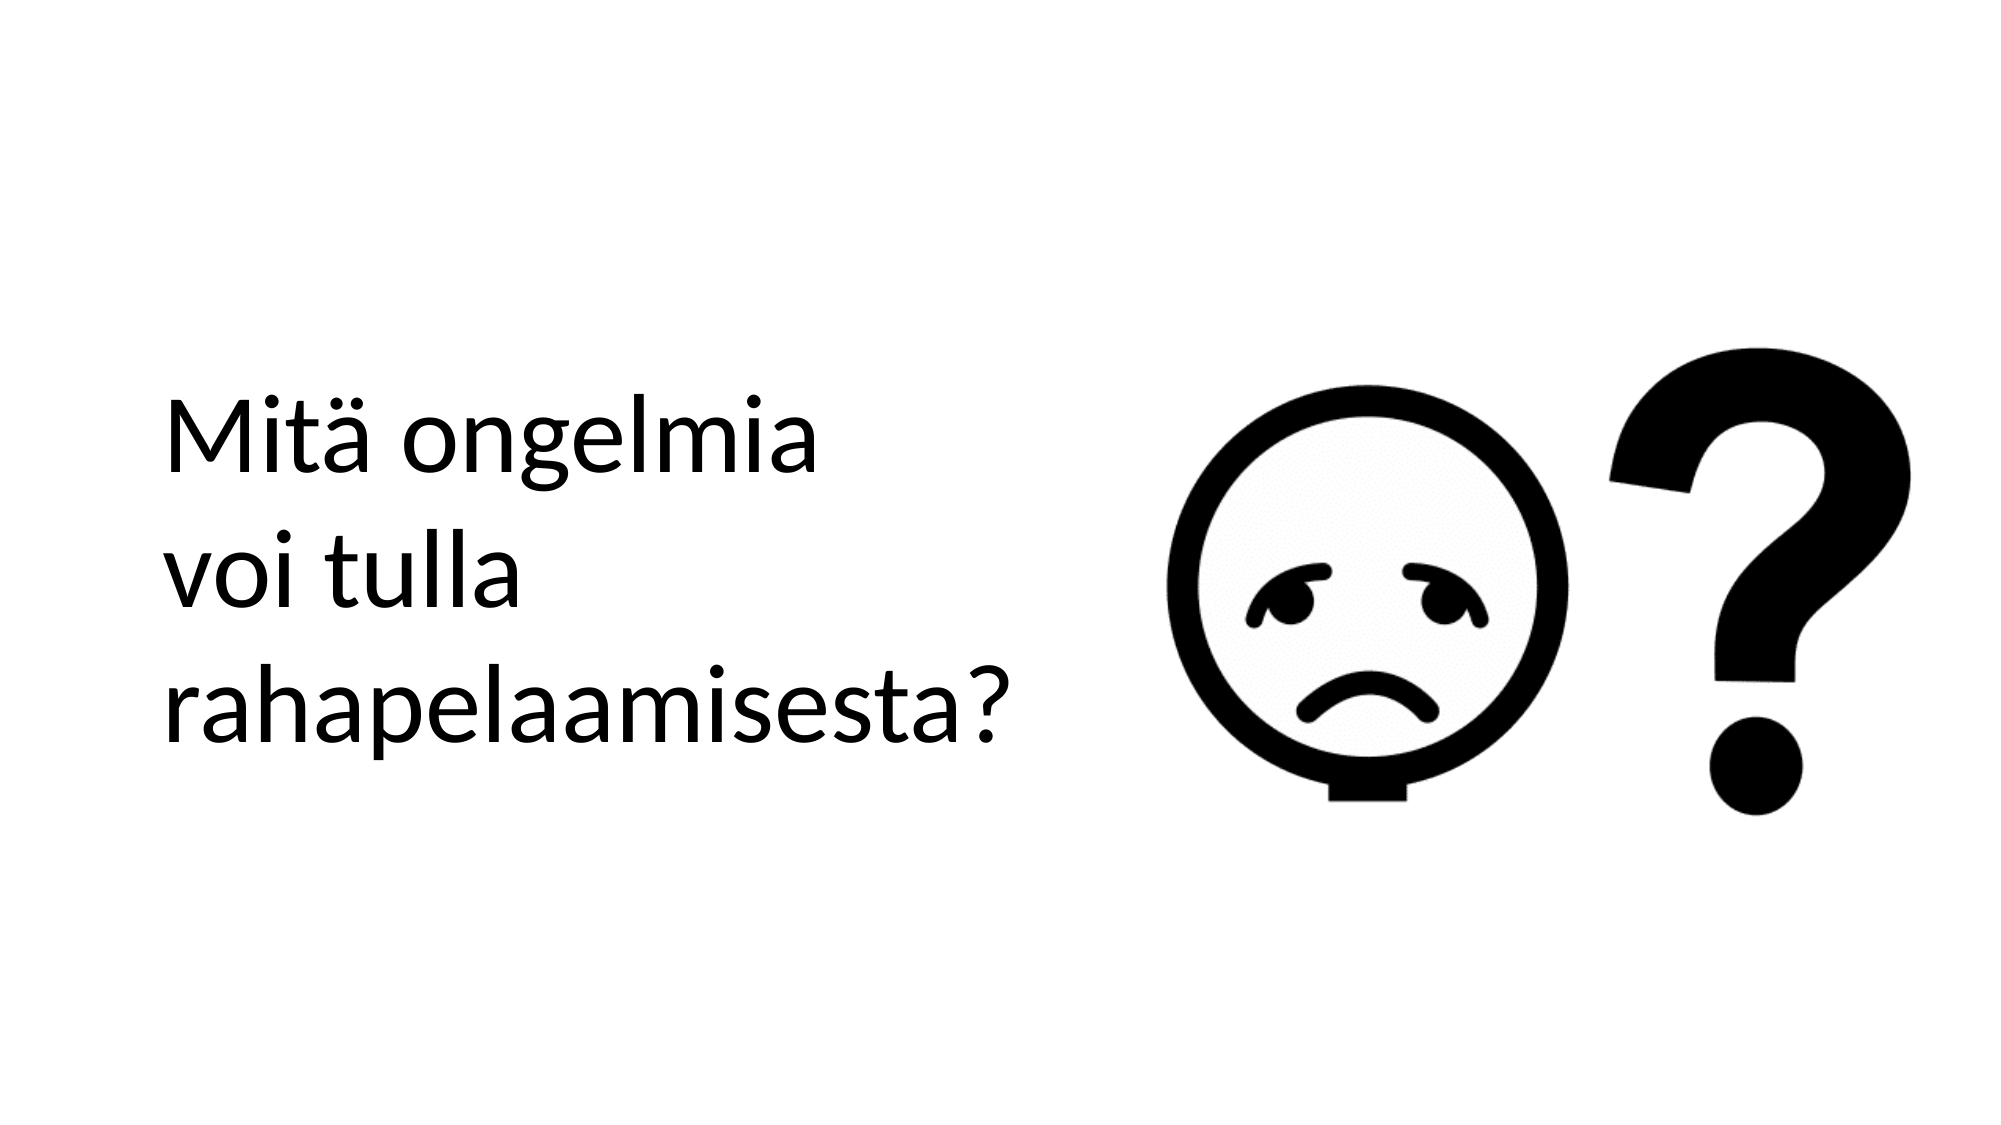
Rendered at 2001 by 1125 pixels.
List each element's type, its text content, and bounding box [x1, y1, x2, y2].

title Mitä ongelmia voi tulla rahapelaamisesta? [147, 209, 1058, 917]
picture [1154, 188, 1939, 976]
